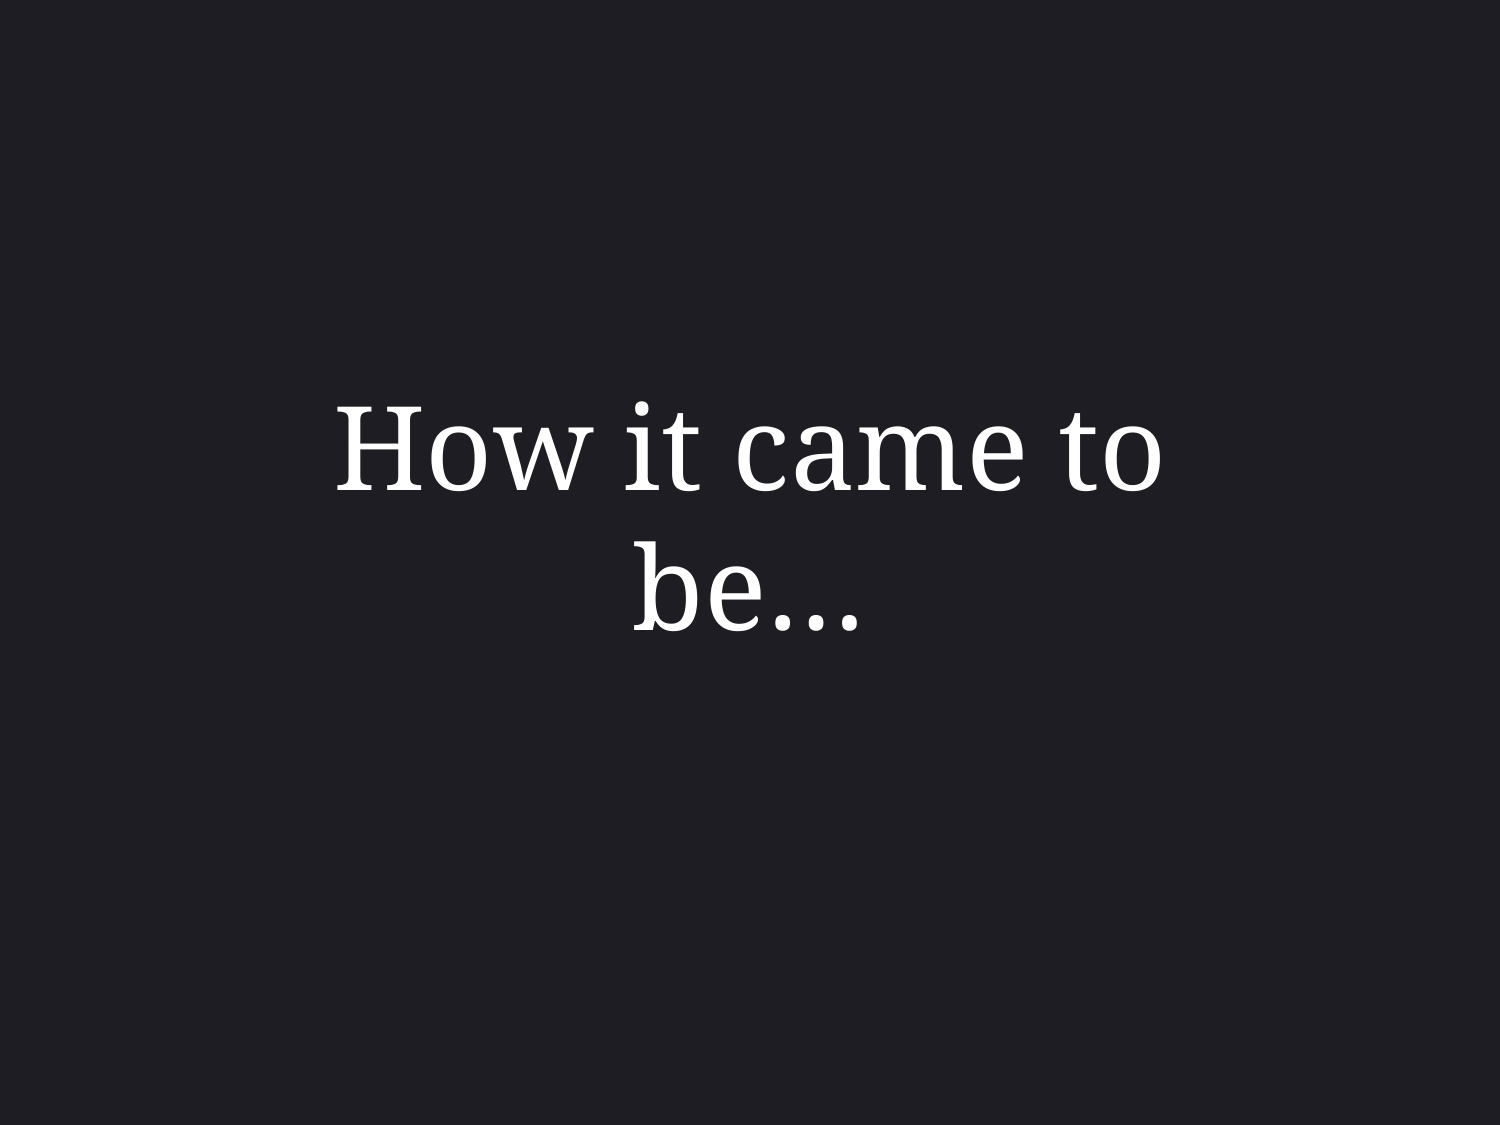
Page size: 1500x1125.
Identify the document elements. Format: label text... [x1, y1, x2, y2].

title How it came to be… [223, 401, 1278, 627]
